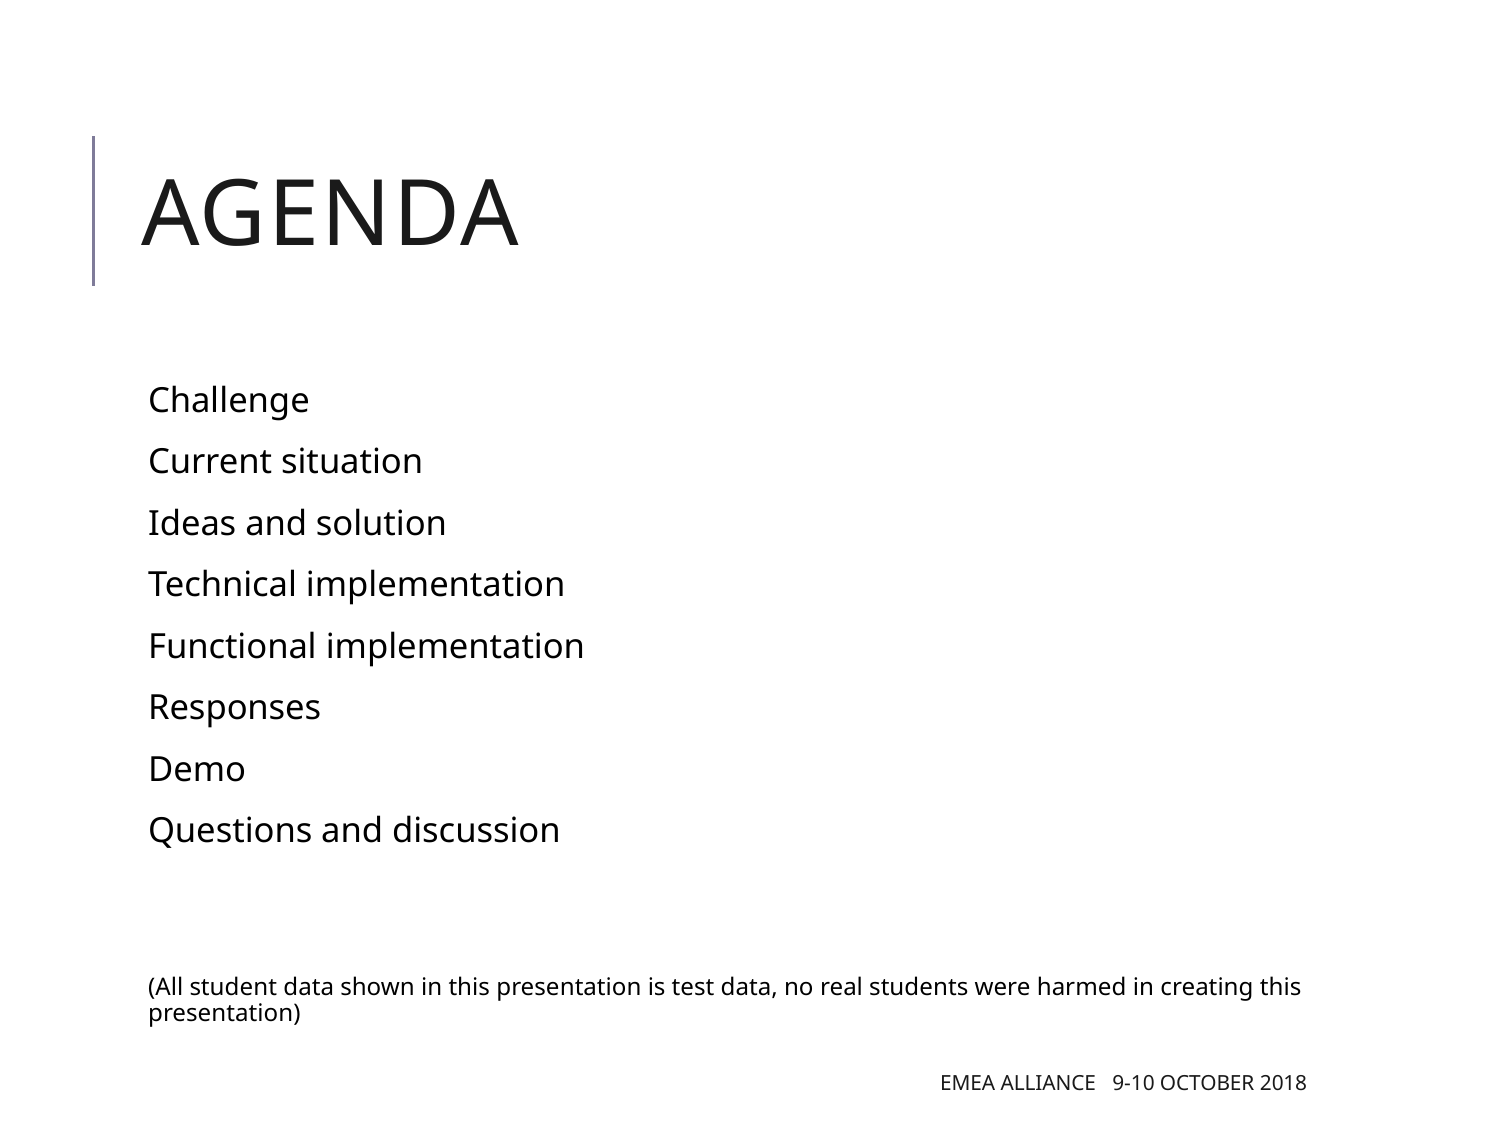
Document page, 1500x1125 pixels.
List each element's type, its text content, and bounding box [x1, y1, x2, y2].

list Challenge Current situation Ideas and solution Technical implementation Functional implementation Responses Demo Questions and discussion (All student data shown in this presentation is test data, no real students were harmed in creating this presentation) [126, 375, 1322, 1035]
title AGENDA [126, 96, 1322, 342]
footer EMEA Alliance 9-10 October 2018 [595, 1061, 1322, 1107]
